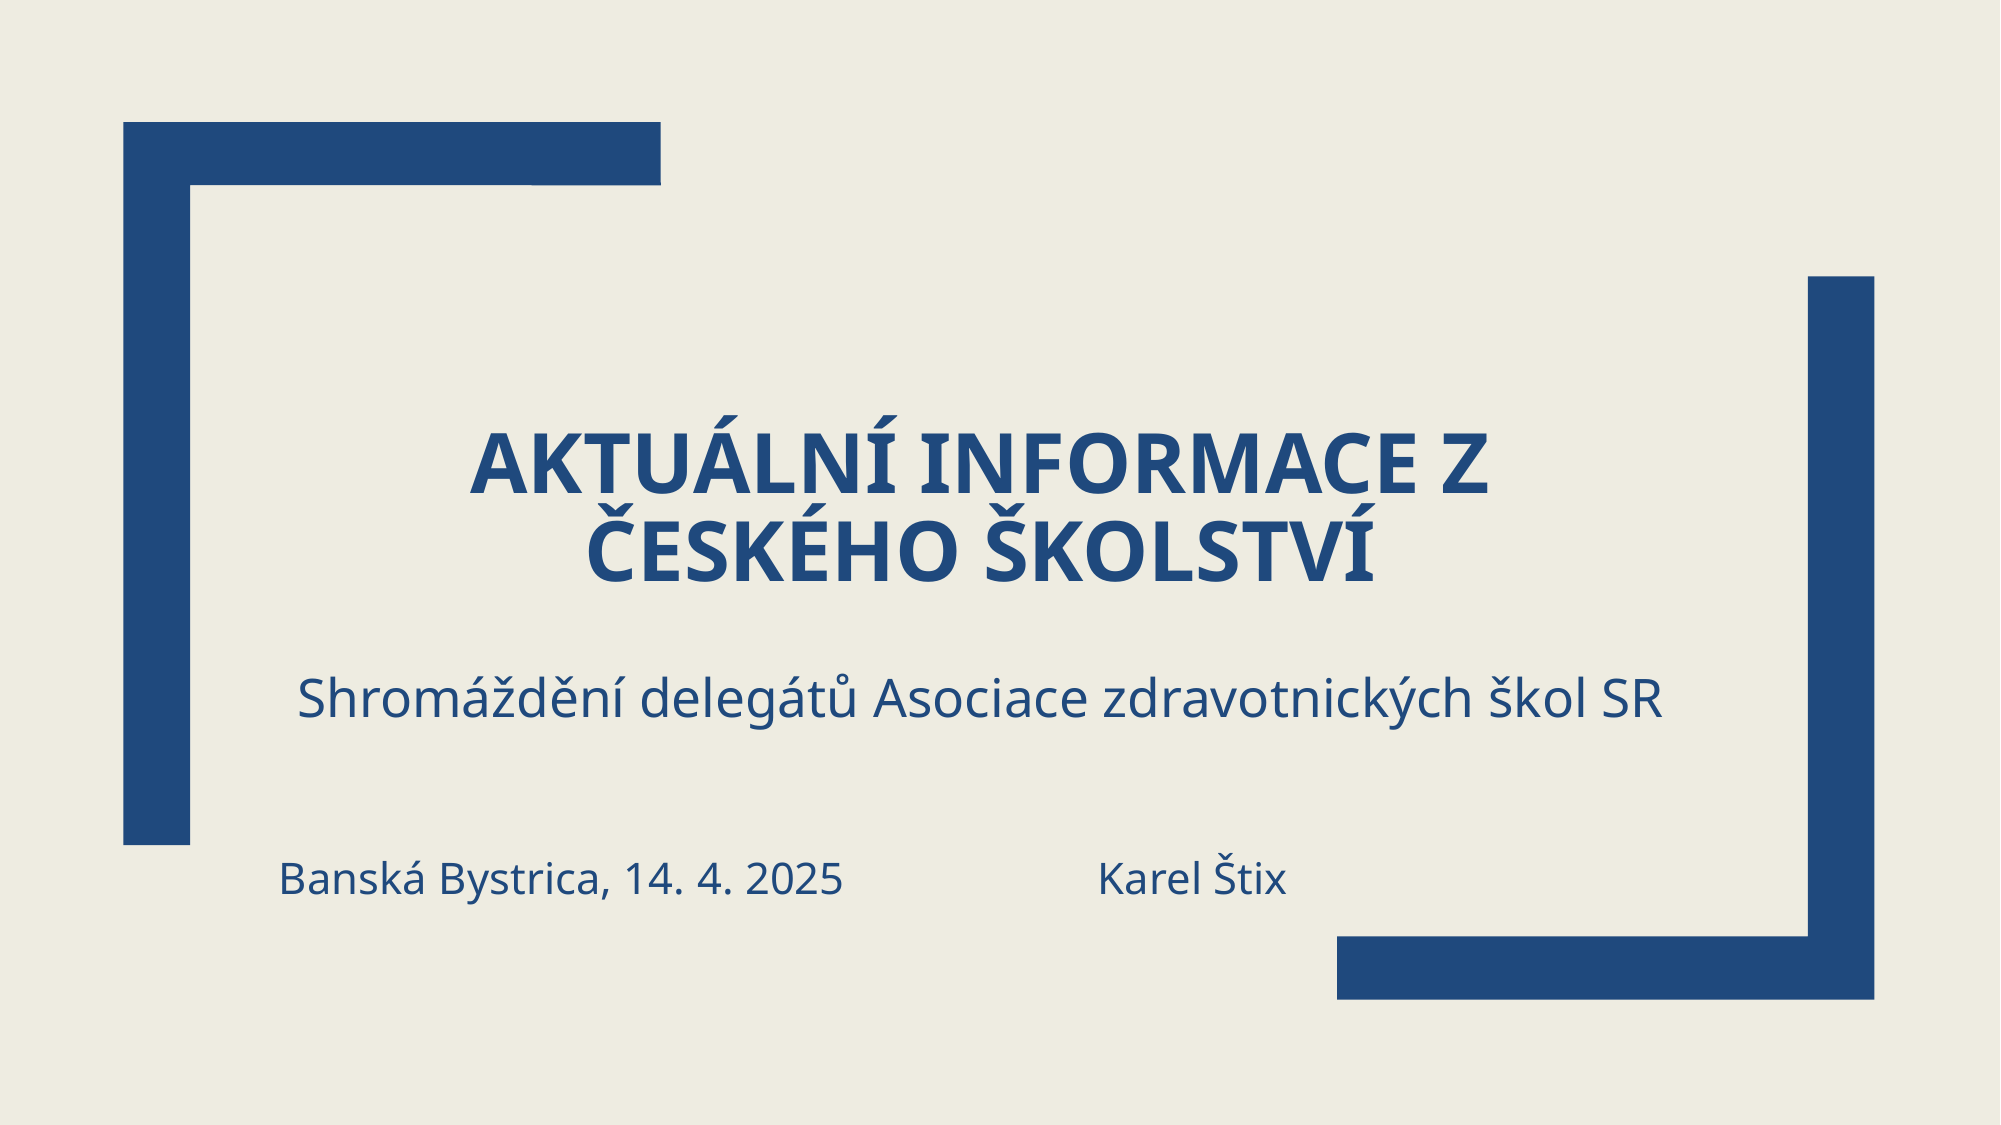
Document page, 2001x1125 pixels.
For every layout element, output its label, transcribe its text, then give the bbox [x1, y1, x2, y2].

subtitle Shromáždění delegátů Asociace zdravotnických škol SR Banská Bystrica, 14. 4. 2025 Karel Štix [263, 649, 1698, 917]
title AKTUÁLNÍ INFORMACE Z ČESKÉHO ŠKOLSTVÍ [263, 263, 1698, 608]
